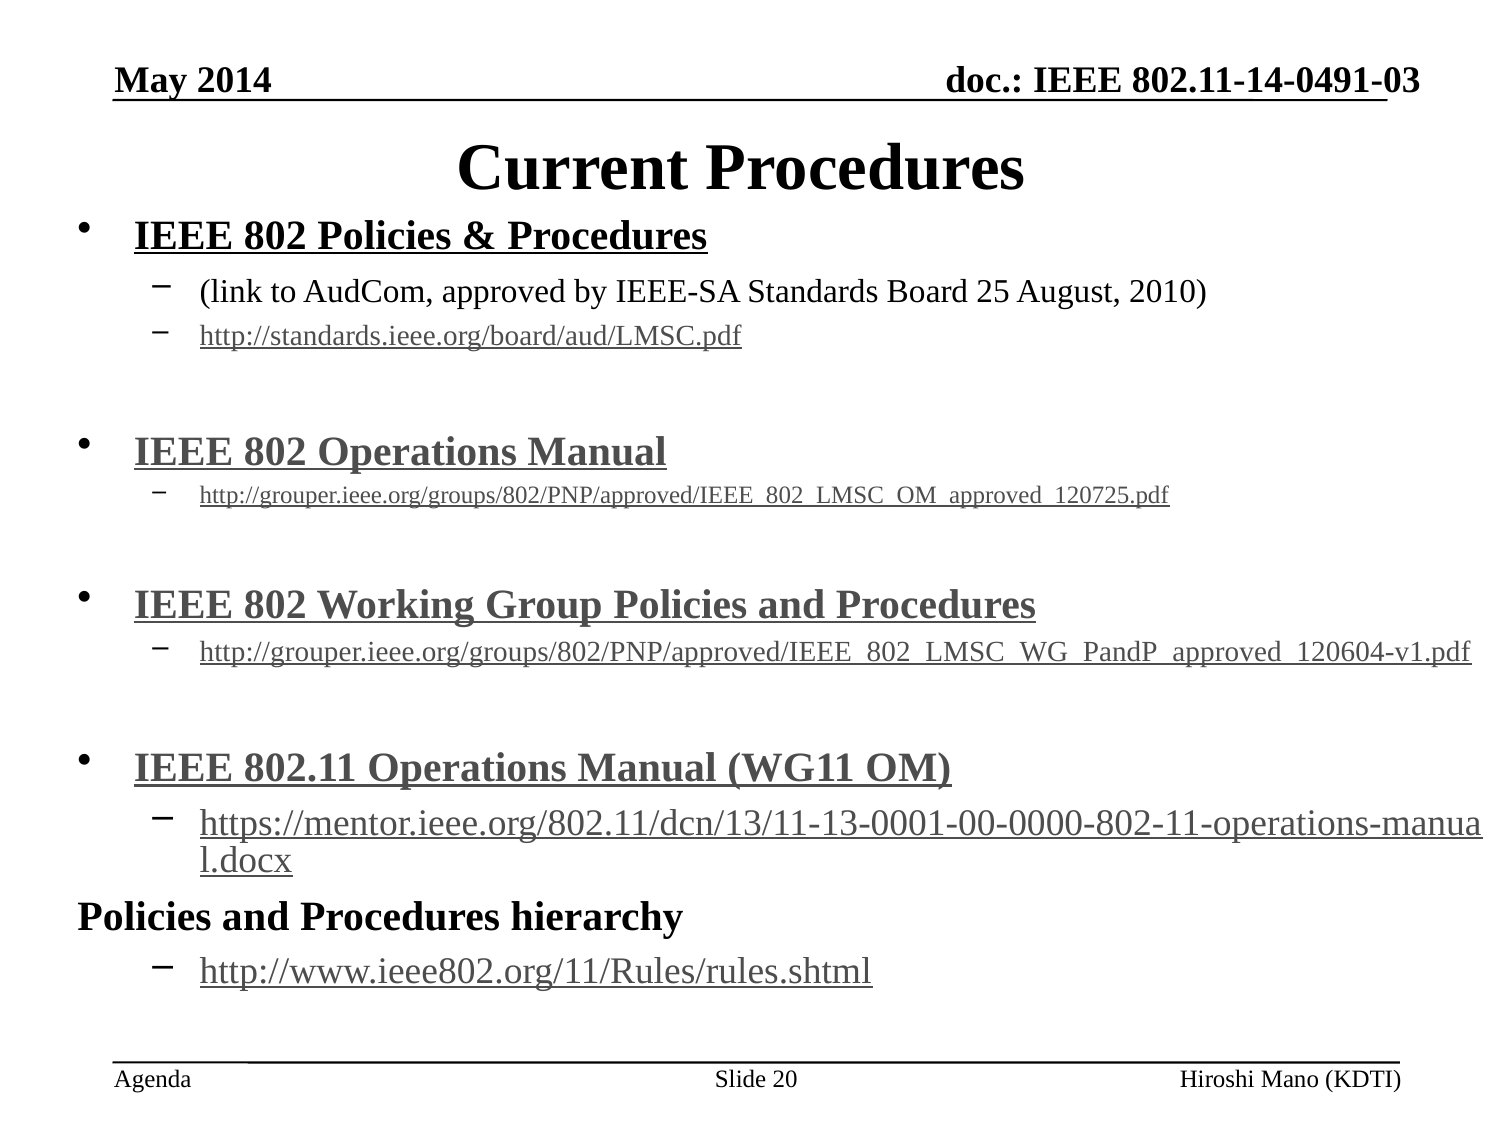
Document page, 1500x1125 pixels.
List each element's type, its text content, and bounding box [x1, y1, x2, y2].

list IEEE 802 Policies & Procedures (link to AudCom, approved by IEEE-SA Standards Board 25 August, 2010) http://standards.ieee.org/board/aud/LMSC.pdf IEEE 802 Operations Manual http://grouper.ieee.org/groups/802/PNP/approved/IEEE_802_LMSC_OM_approved_120725.pdf IEEE 802 Working Group Policies and Procedures http://grouper.ieee.org/groups/802/PNP/approved/IEEE_802_LMSC_WG_PandP_approved_120604-v1.pdf IEEE 802.11 Operations Manual (WG11 OM) https://mentor.ieee.org/802.11/dcn/13/11-13-0001-00-0000-802-11-operations-manual.docx Policies and Procedures hierarchy http://www.ieee802.org/11/Rules/rules.shtml [62, 199, 1500, 1051]
slide_number Slide 20 [712, 1061, 800, 1093]
title Current Procedures [112, 112, 1388, 199]
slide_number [114, 54, 274, 101]
footer Hiroshi Mano (KDTI) [1171, 1061, 1402, 1093]
